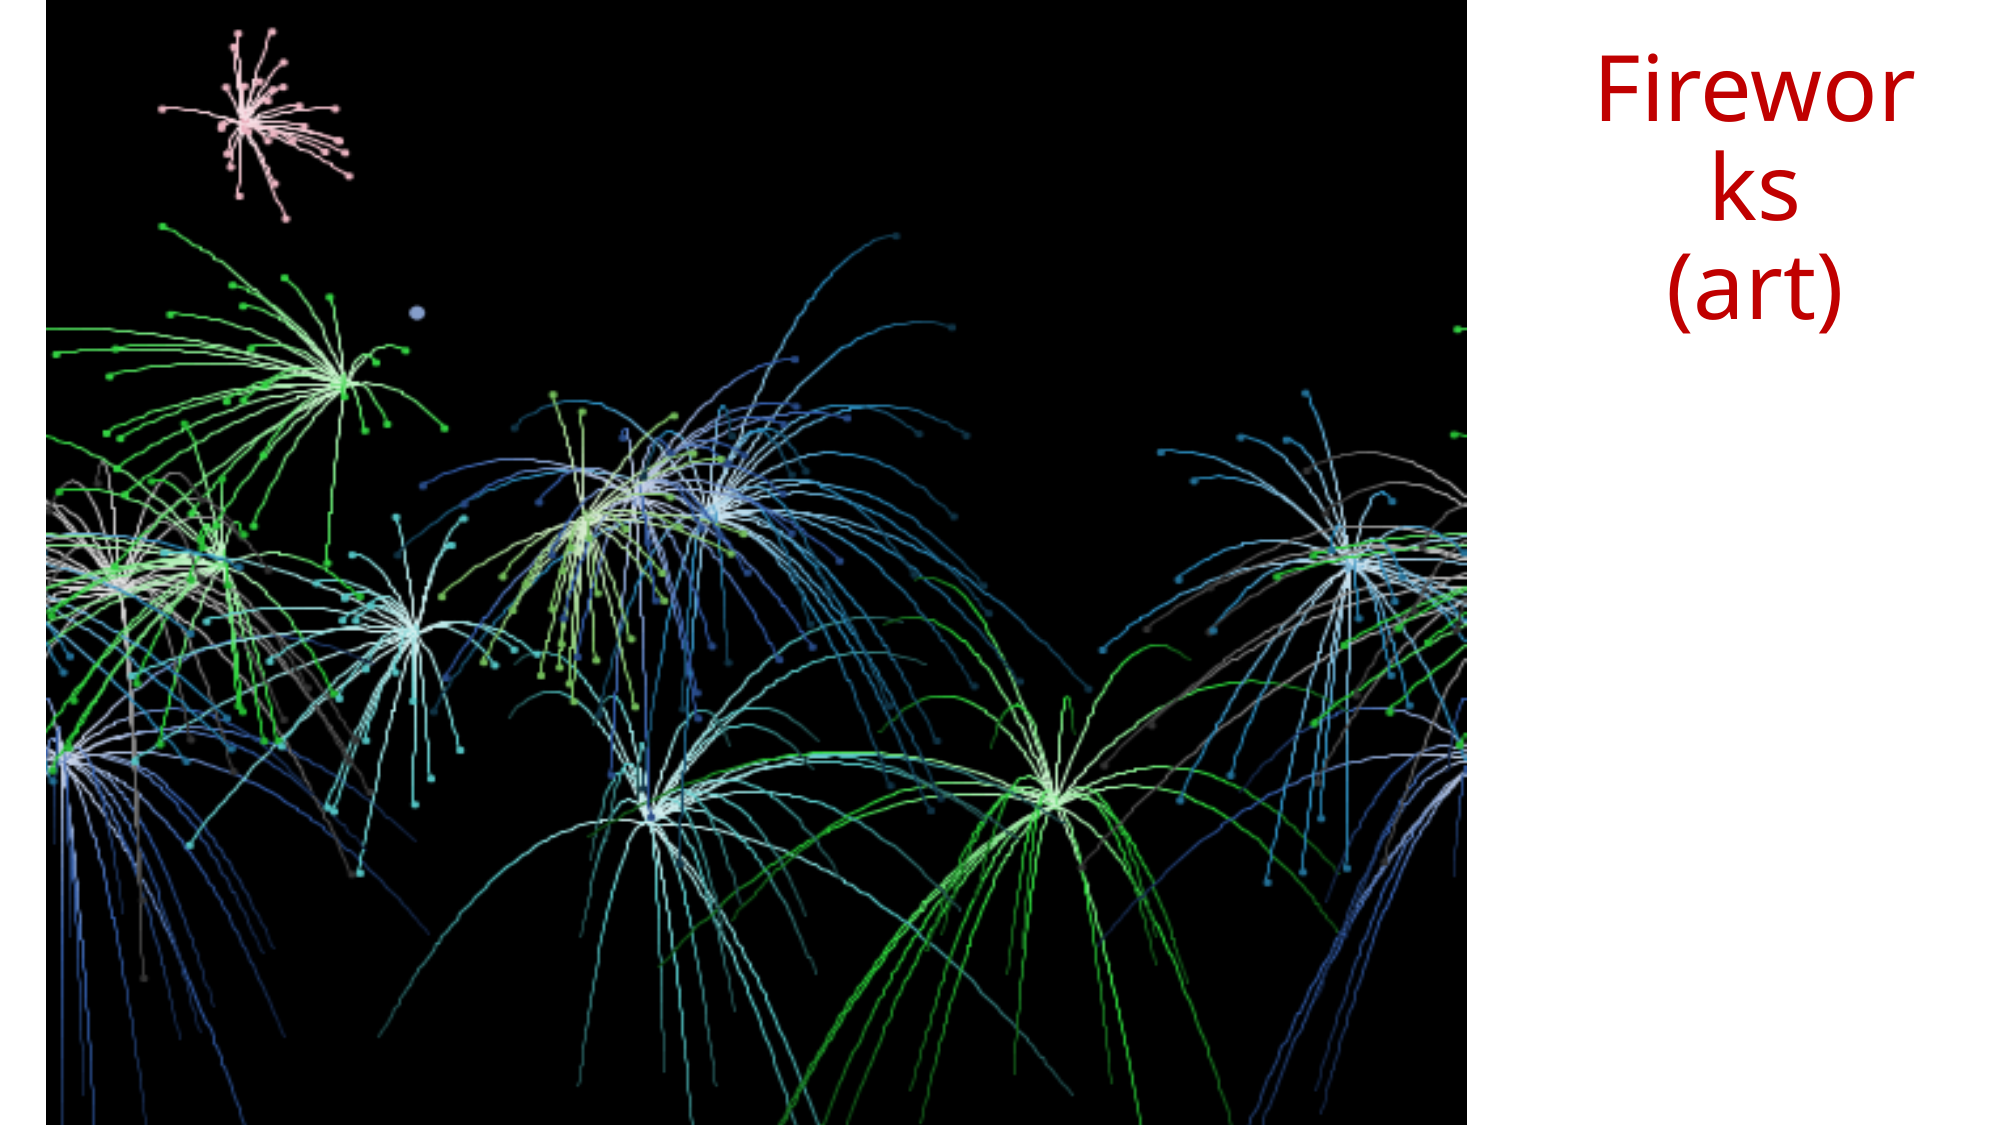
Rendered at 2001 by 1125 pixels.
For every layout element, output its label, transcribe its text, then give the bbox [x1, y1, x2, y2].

title Fireworks (art) [1557, 82, 1954, 300]
picture [46, 0, 1467, 1125]
